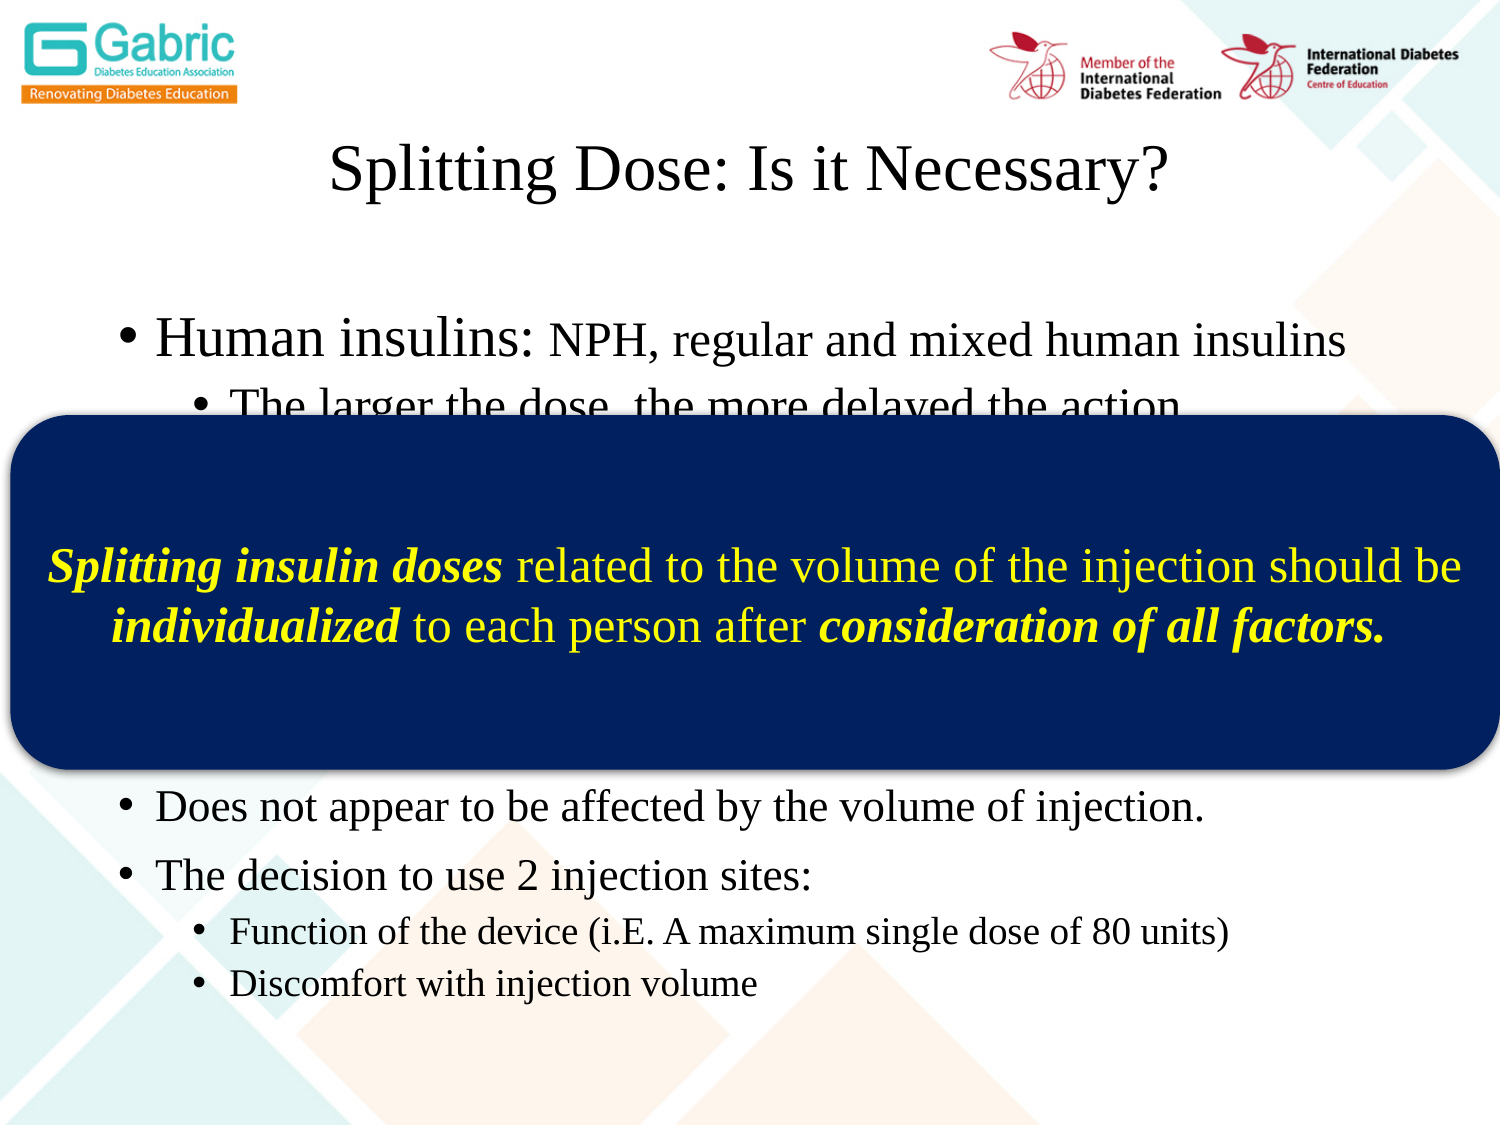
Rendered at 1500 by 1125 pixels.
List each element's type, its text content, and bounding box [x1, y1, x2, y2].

picture [0, 0, 1500, 1125]
list Human insulins: NPH, regular and mixed human insulins The larger the dose, the more delayed the action A longer, flatter action profile with doses >50 units When injecting >50 units per dose, split the dose into 2 separate injections Analogue insulins: Does not appear to be affected by the volume of injection. The decision to use 2 injection sites: Function of the device (i.E. A maximum single dose of 80 units) Discomfort with injection volume [103, 781, 1397, 1014]
title Splitting Dose: Is it Necessary? [103, 59, 1397, 278]
list Human insulins: NPH, regular and mixed human insulins The larger the dose, the more delayed the action A longer, flatter action profile with doses >50 units When injecting >50 units per dose, split the dose into 2 separate injections Analogue insulins: Does not appear to be affected by the volume of injection. The decision to use 2 injection sites: Function of the device (i.E. A maximum single dose of 80 units) Discomfort with injection volume [103, 299, 1397, 409]
text_box Splitting insulin doses related to the volume of the injection should be individualized to each person after consideration of all factors. [10, 415, 1500, 770]
